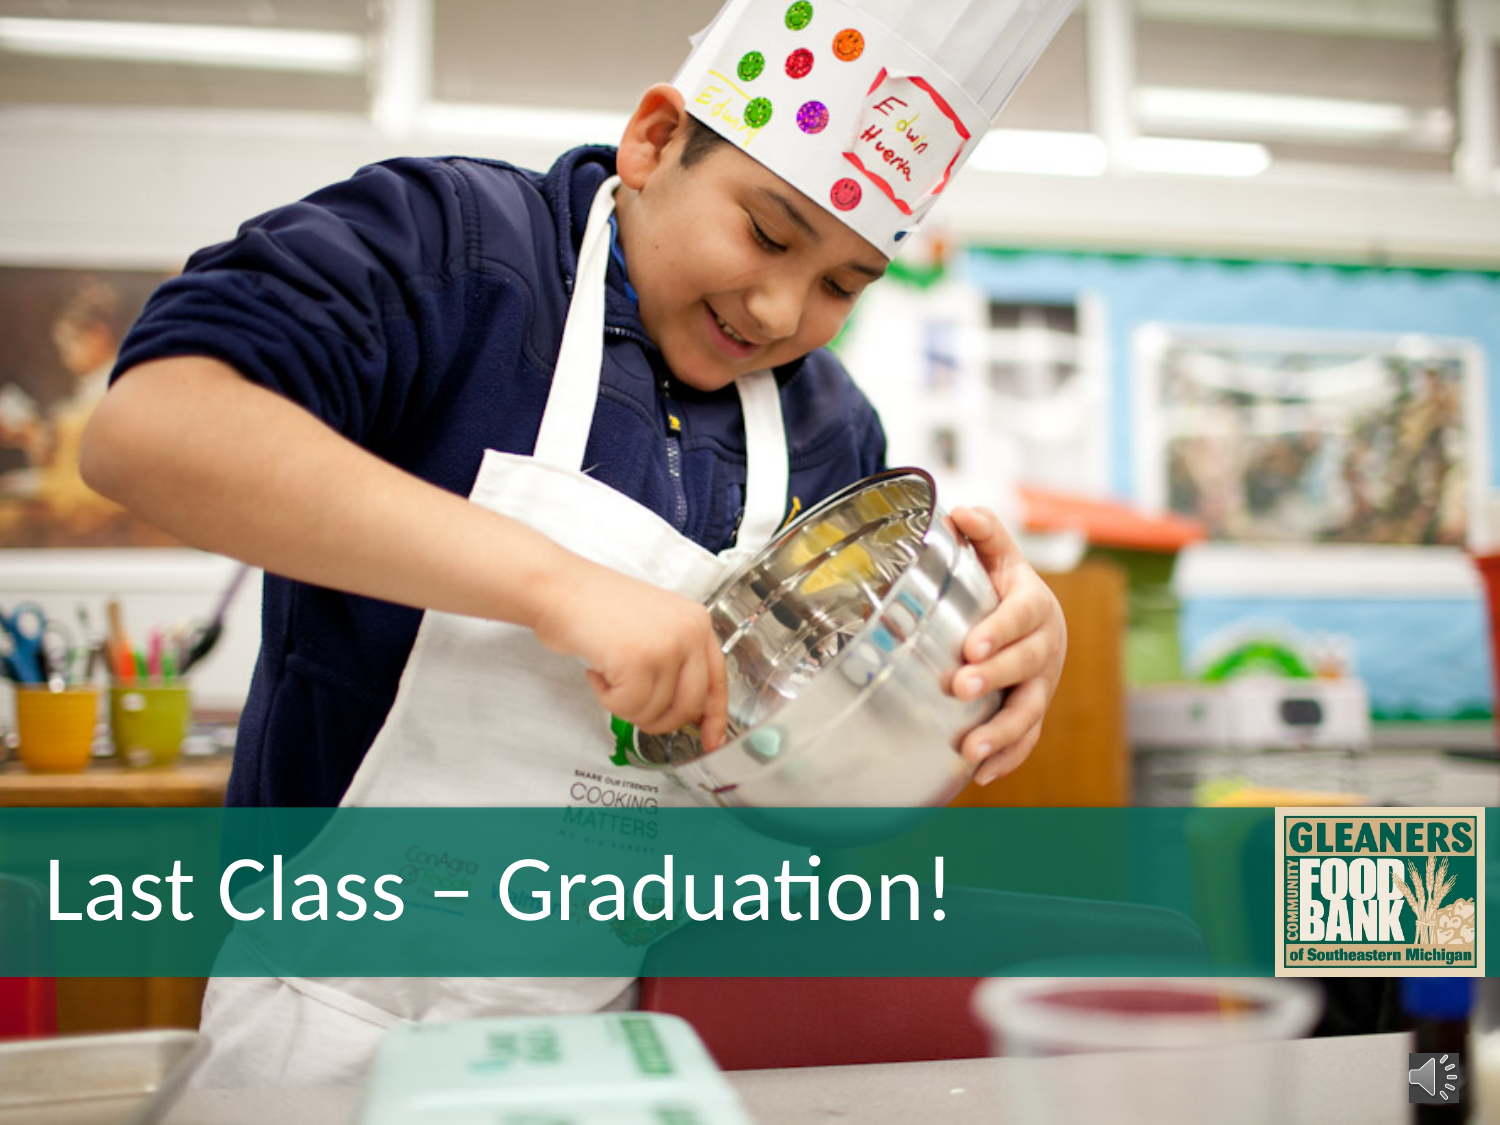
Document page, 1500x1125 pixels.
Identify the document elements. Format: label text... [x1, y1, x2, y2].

picture [0, 0, 1500, 1125]
title Last Class – Graduation! [29, 834, 1228, 950]
